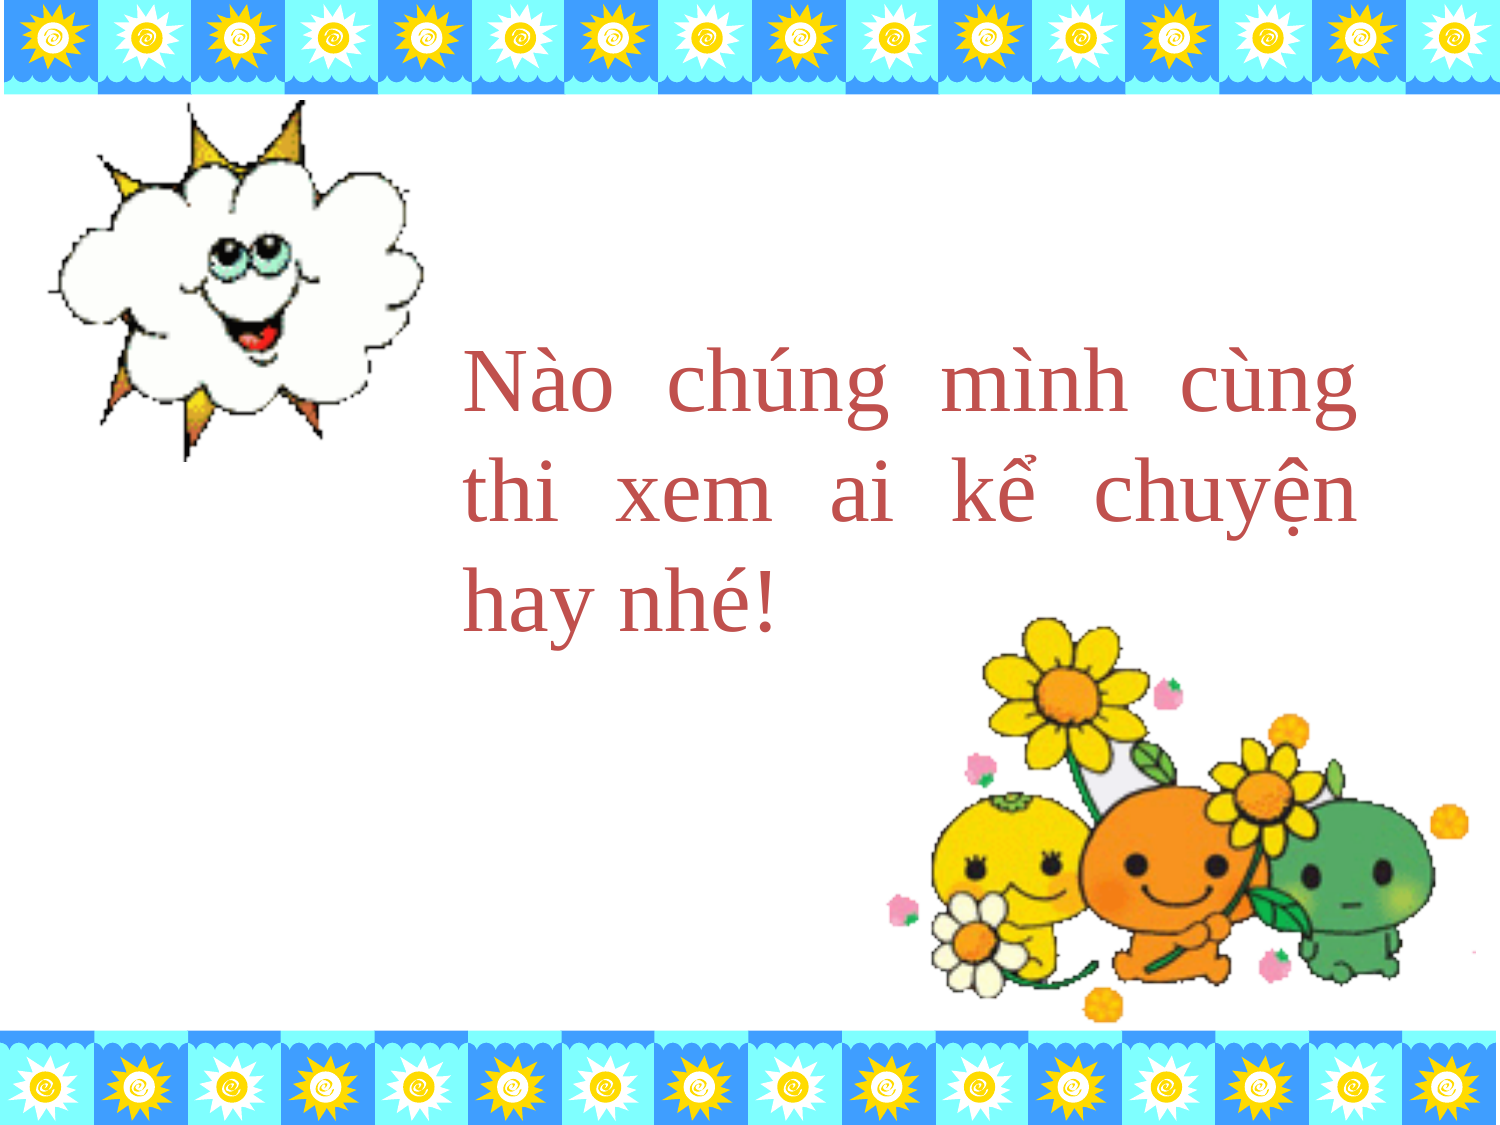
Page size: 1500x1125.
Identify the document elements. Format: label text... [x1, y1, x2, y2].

text_box Nào chúng mình cùng thi xem ai kể chuyện hay nhé! [447, 311, 1375, 657]
picture [3, 0, 1500, 95]
picture [874, 584, 1476, 1027]
picture [0, 99, 481, 463]
picture [0, 1030, 1497, 1125]
